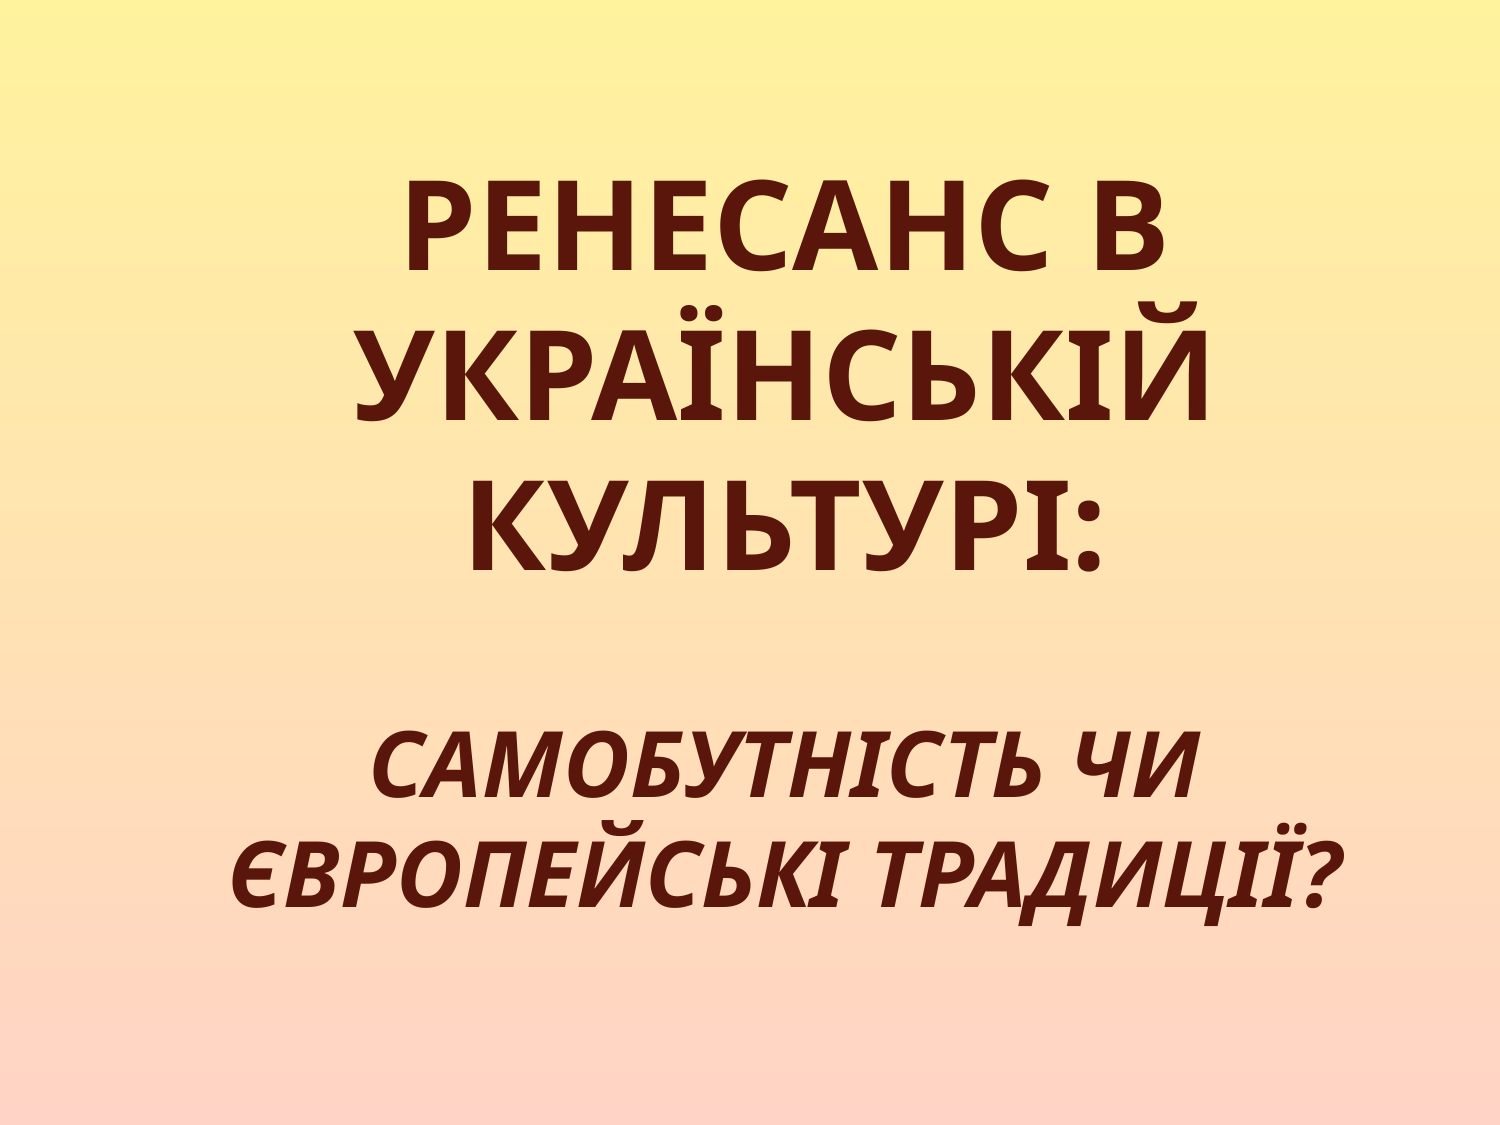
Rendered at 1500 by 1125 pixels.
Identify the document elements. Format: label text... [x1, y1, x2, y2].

title Ренесанс в українській культурі: самобутність чи європейські традиції? [152, 105, 1418, 1043]
